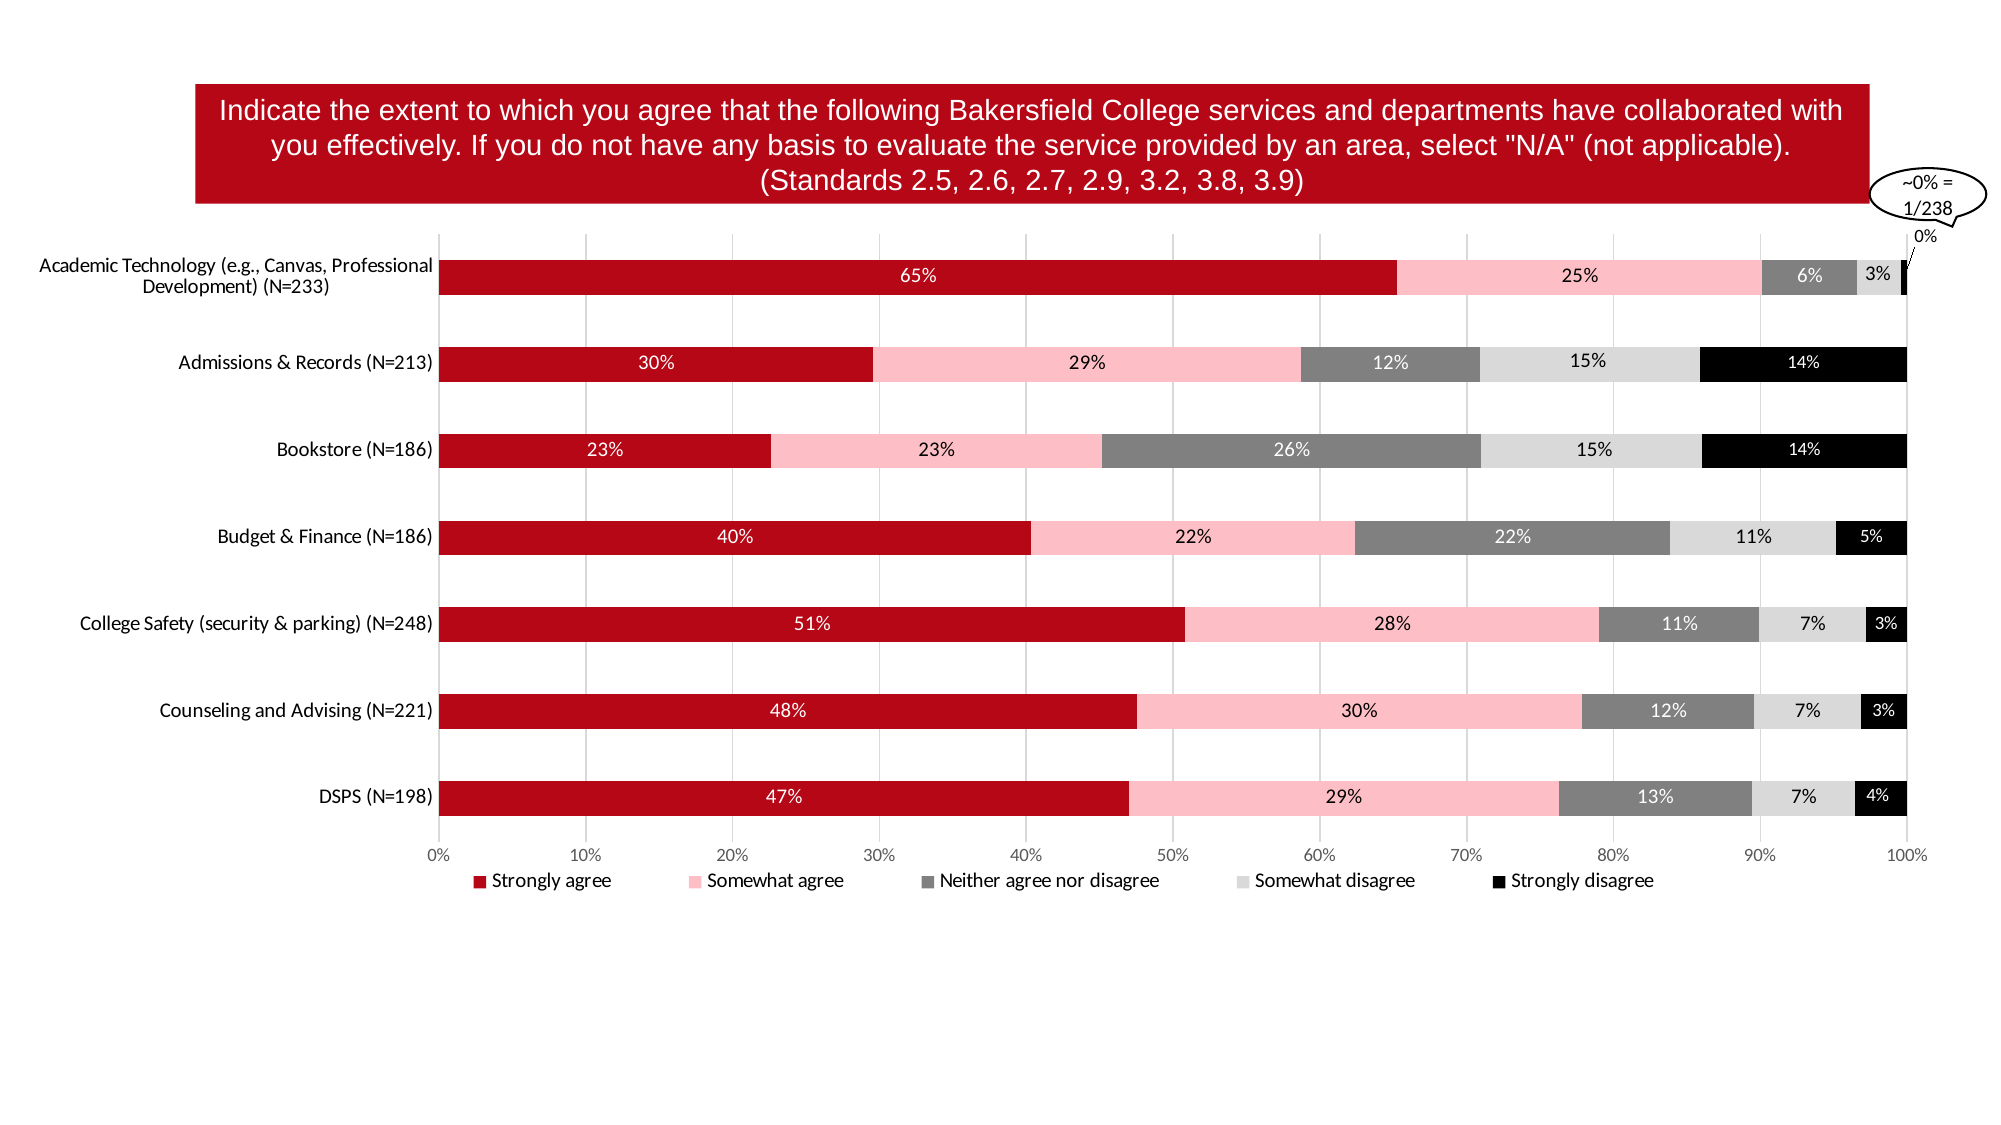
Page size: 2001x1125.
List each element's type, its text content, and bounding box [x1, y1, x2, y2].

text_box ~0% = 1/238 [1868, 167, 1988, 220]
text_box Indicate the extent to which you agree that the following Bakersfield College services and departments have collaborated with you effectively. If you do not have any basis to evaluate the service provided by an area, select "N/A" (not applicable). (Standards 2.5, 2.6, 2.7, 2.9, 3.2, 3.8, 3.9) [195, 84, 1870, 204]
chart [0, 220, 1968, 924]
